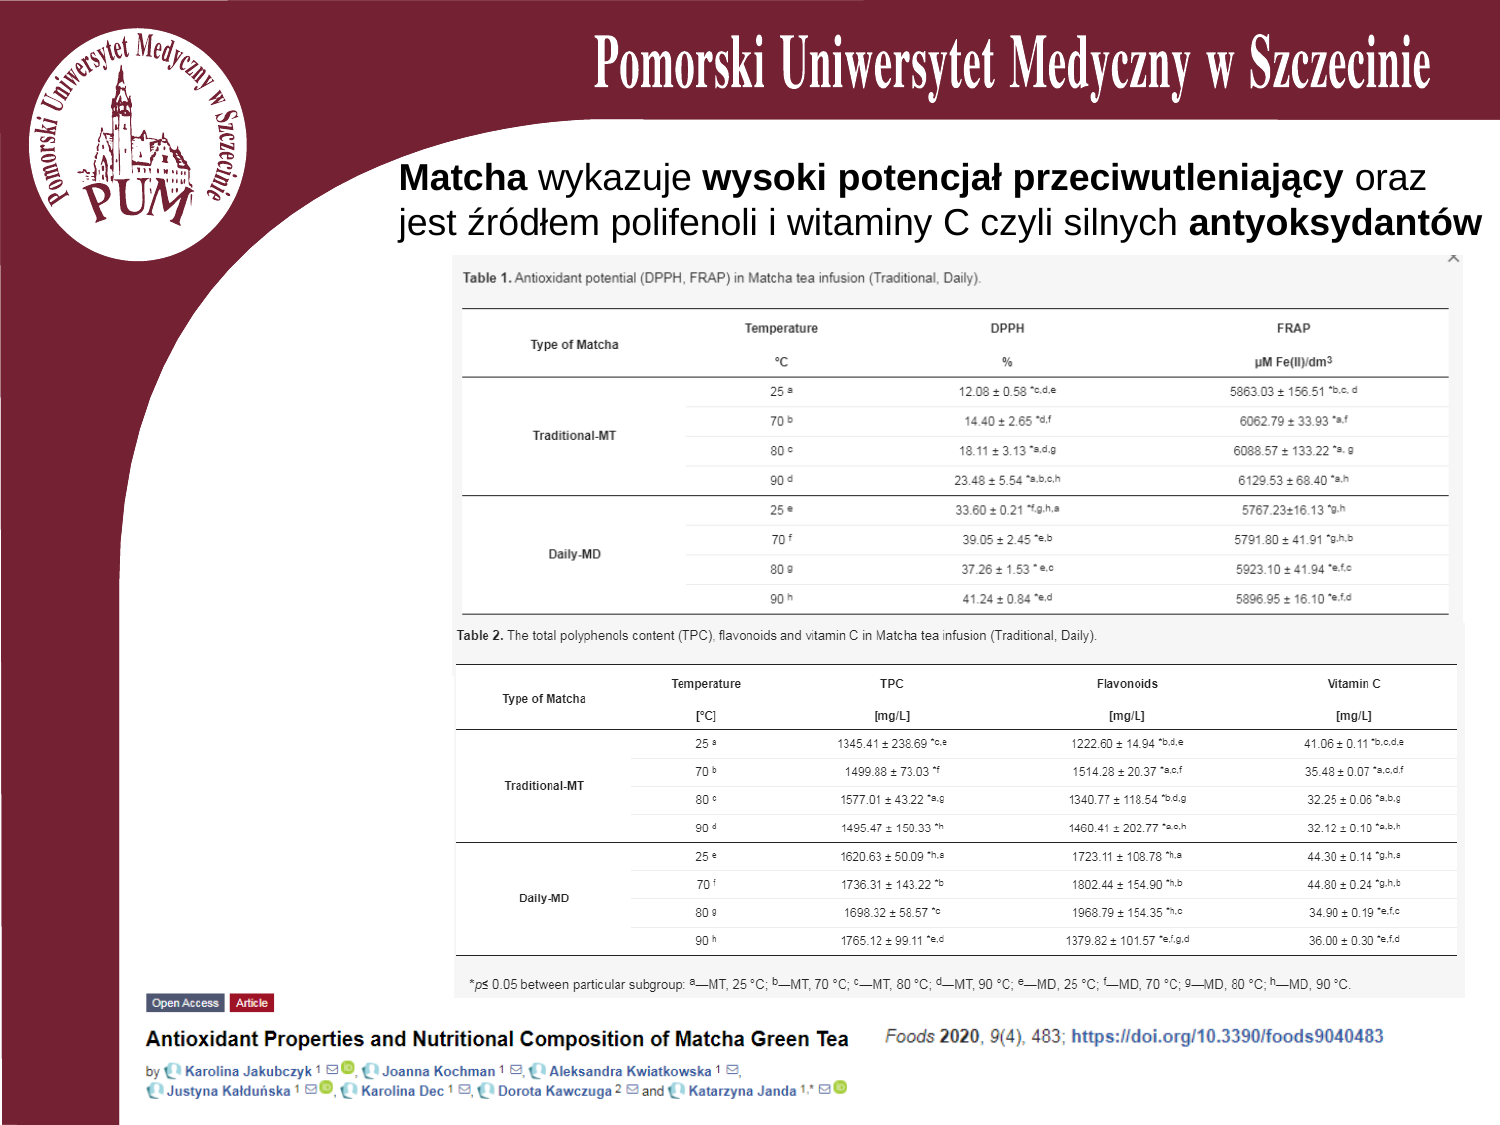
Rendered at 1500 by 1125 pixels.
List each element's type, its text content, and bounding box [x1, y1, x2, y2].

text_box Matcha wykazuje wysoki potencjał przeciwutleniający oraz jest źródłem polifenoli i witaminy C czyli silnych antyoksydantów [383, 145, 1500, 251]
picture [135, 255, 1500, 1111]
